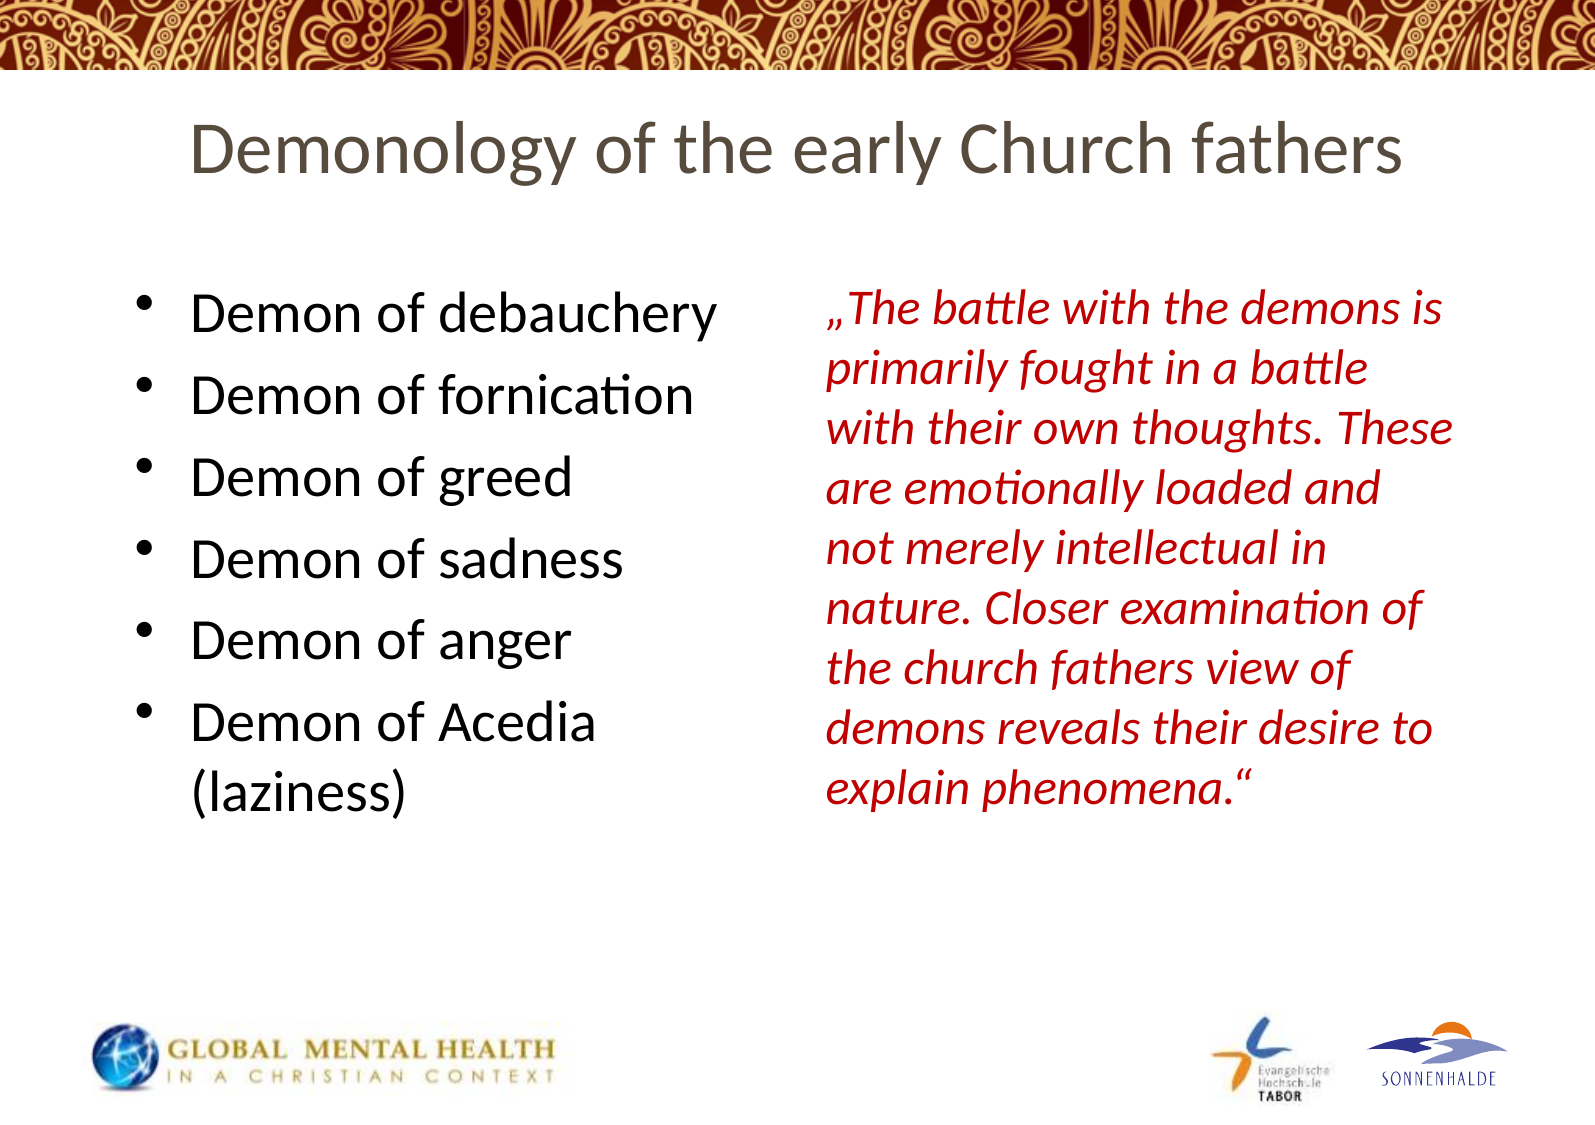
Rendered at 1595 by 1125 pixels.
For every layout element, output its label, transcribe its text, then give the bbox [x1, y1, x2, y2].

title Demonology of the early Church fathers [119, 66, 1476, 220]
picture [1209, 1010, 1341, 1106]
list Demon of debauchery Demon of fornication Demon of greed Demon of sadness Demon of anger Demon of Acedia (laziness) [119, 267, 785, 1000]
picture [0, 0, 1595, 70]
list „The battle with the demons is primarily fought in a battle with their own thoughts. These are emotionally loaded and not merely intellectual in nature. Closer examination of the church fathers view of demons reveals their desire to explain phenomena.“ [810, 267, 1476, 1000]
picture [43, 1022, 603, 1106]
